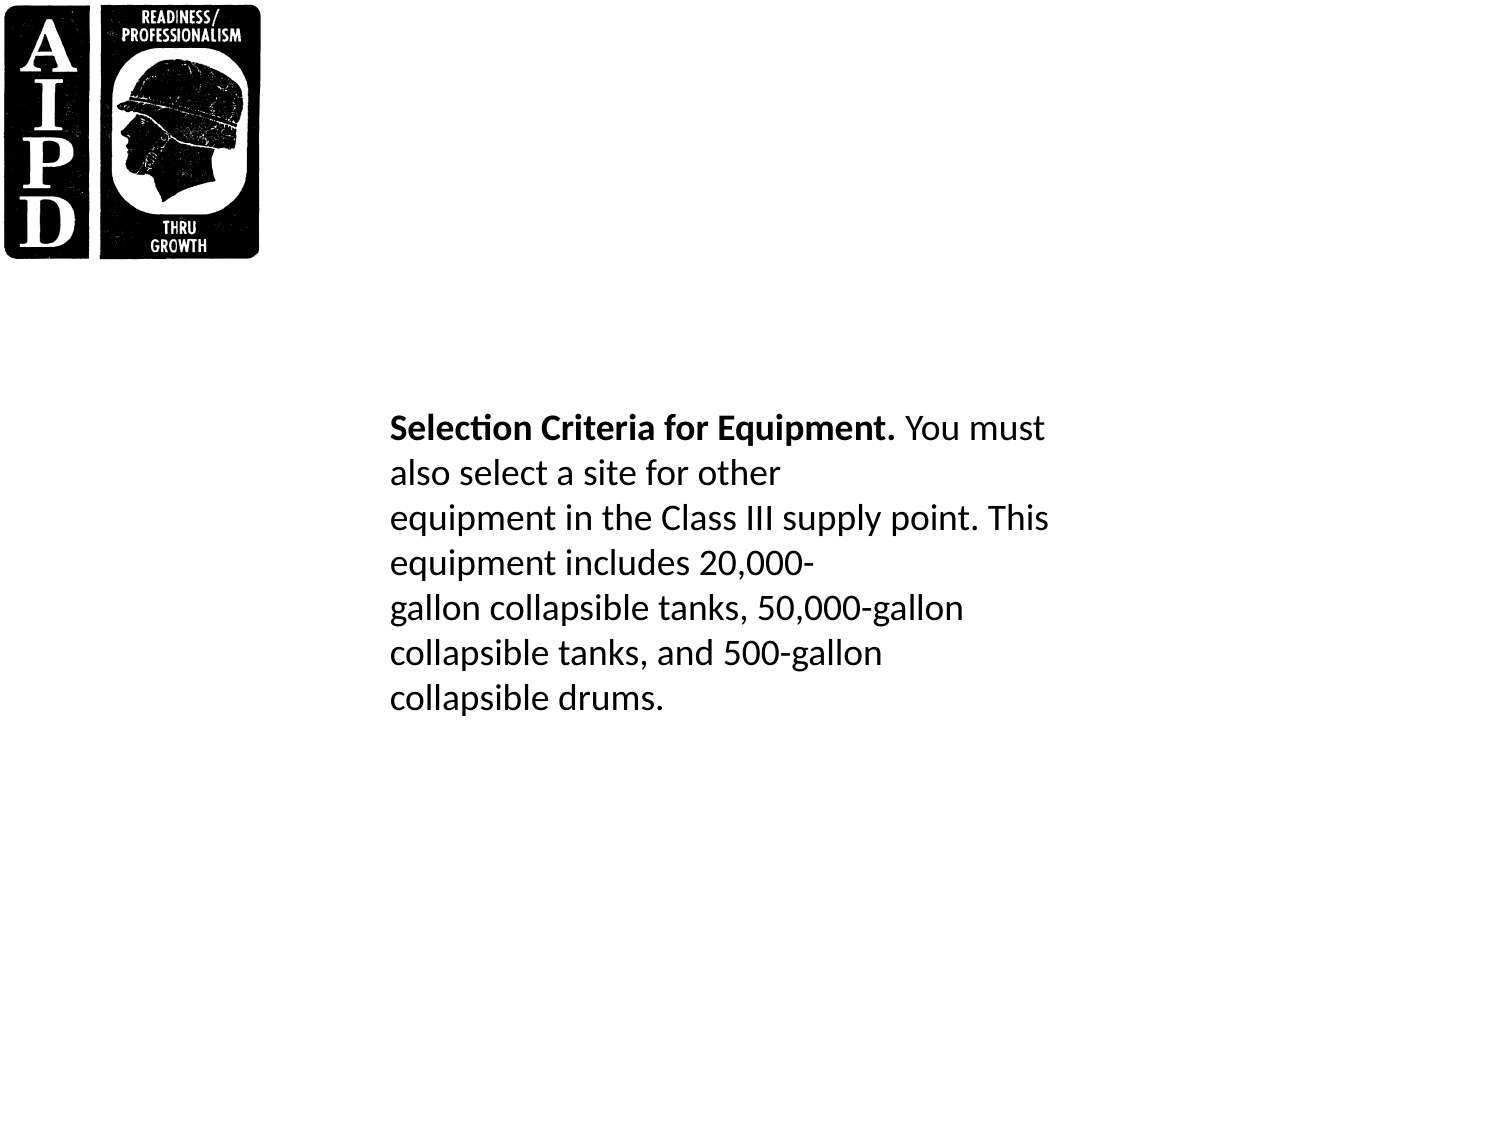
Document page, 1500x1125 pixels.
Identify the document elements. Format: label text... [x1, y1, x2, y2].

picture [0, 0, 265, 263]
text_box Selection Criteria for Equipment. You must also select a site for other equipment in the Class III supply point. This equipment includes 20,000- gallon collapsible tanks, 50,000-gallon collapsible tanks, and 500-gallon collapsible drums. [374, 395, 1125, 726]
